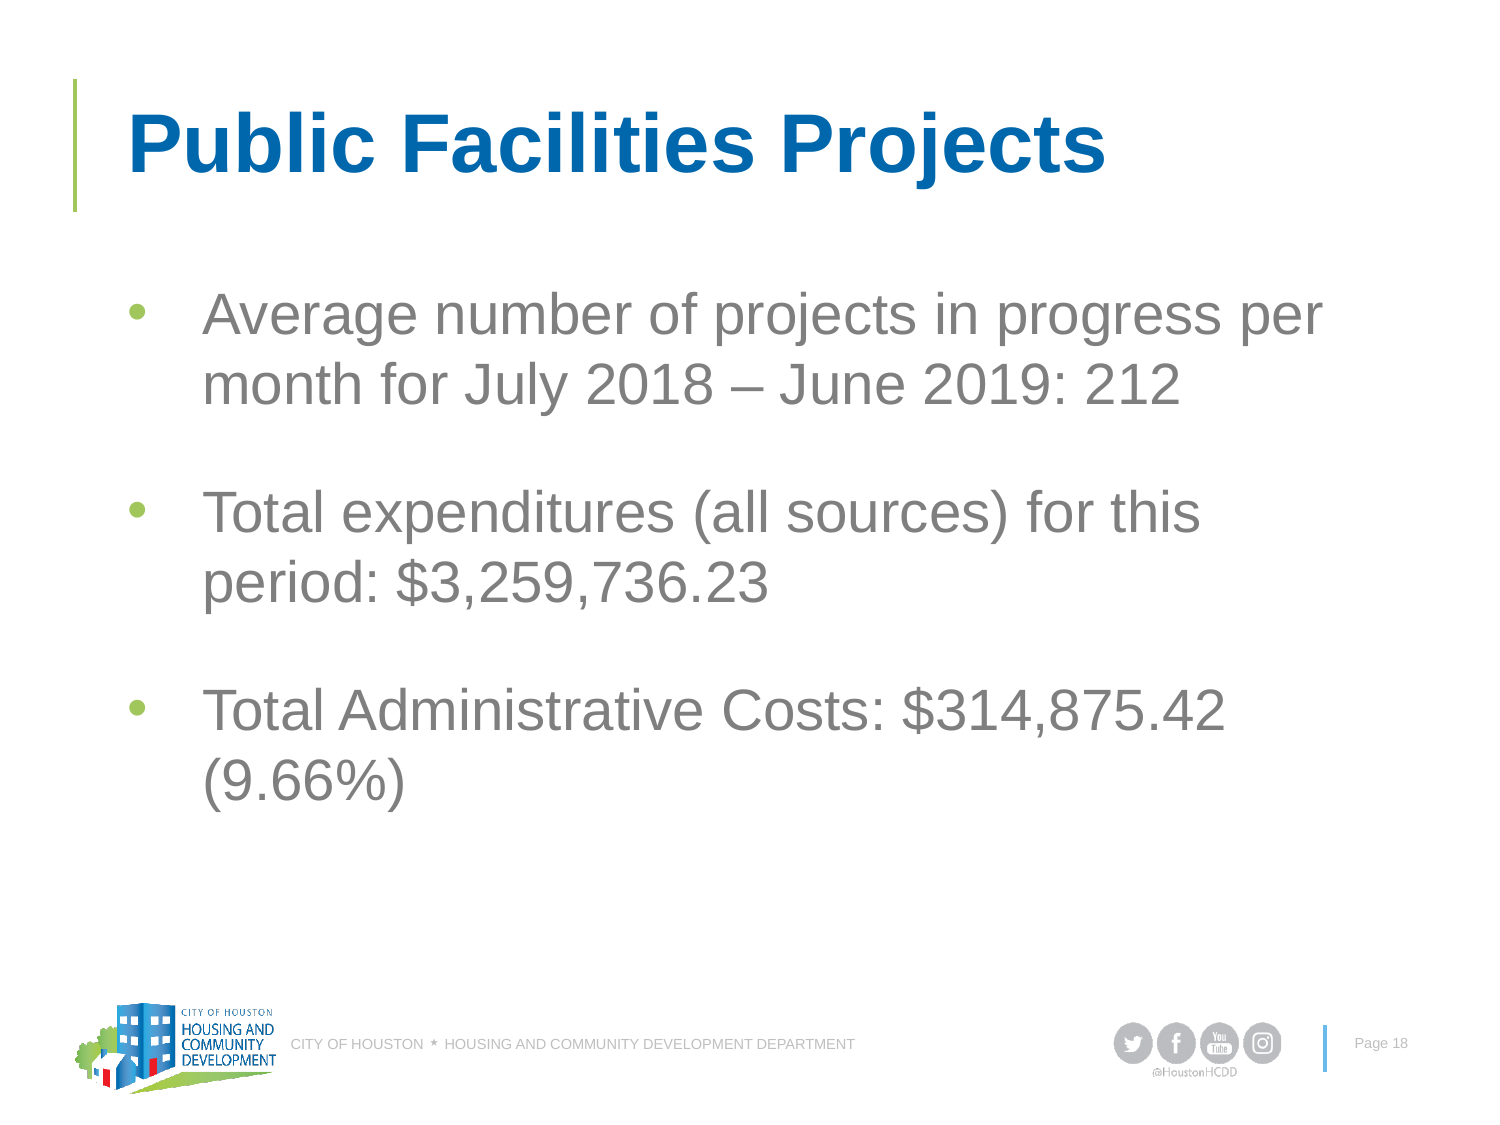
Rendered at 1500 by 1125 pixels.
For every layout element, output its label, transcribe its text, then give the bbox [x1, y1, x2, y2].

title Public Facilities Projects [112, 45, 1425, 233]
text_box Average number of projects in progress per month for July 2018 – June 2019: 212 Total expenditures (all sources) for this period: $3,259,736.23 Total Administrative Costs: $314,875.42 (9.66%) [112, 268, 1400, 820]
picture [75, 1003, 276, 1094]
